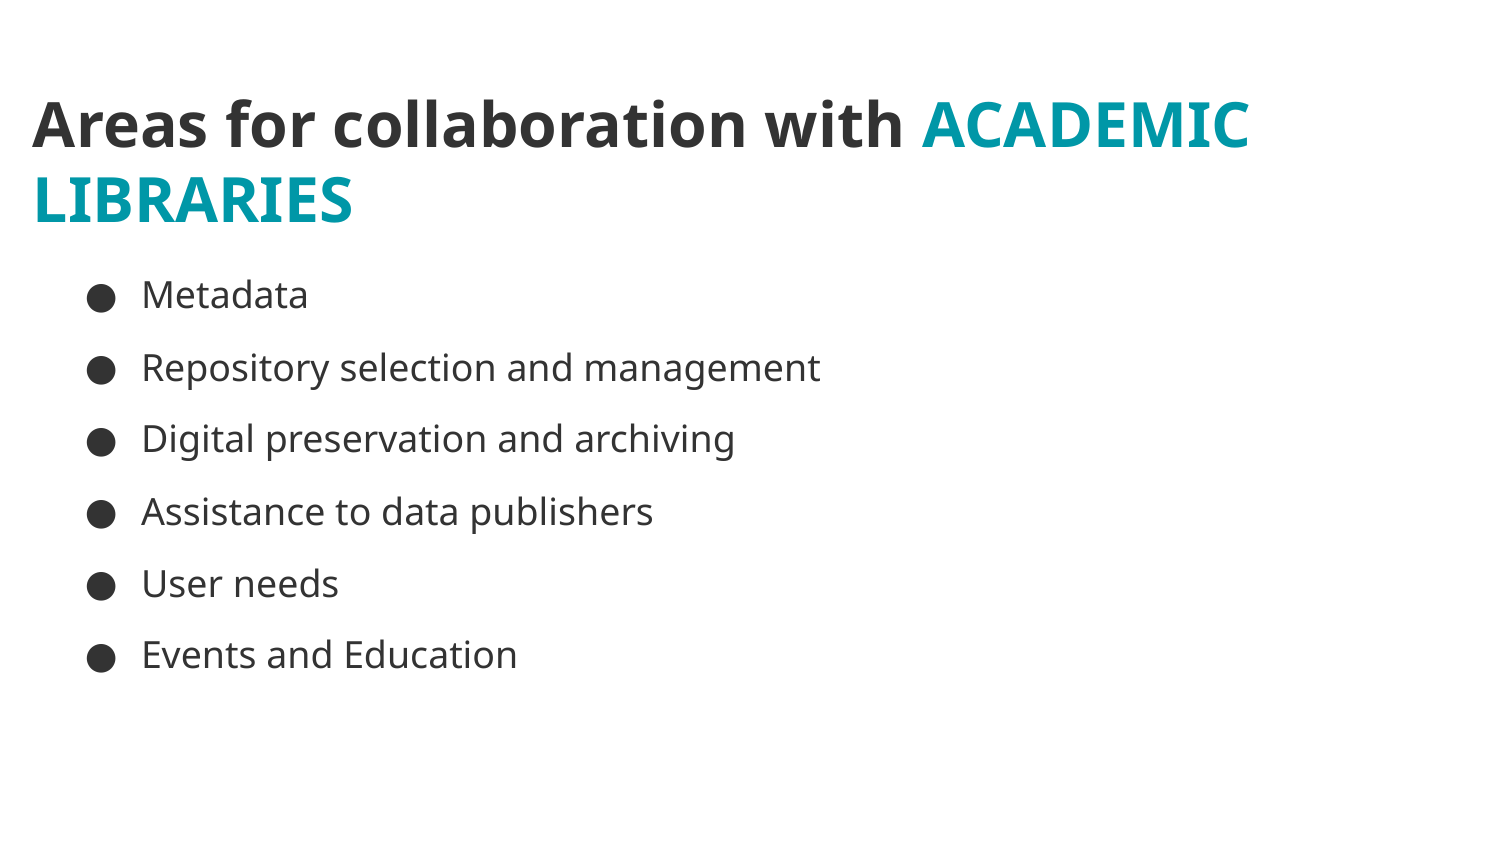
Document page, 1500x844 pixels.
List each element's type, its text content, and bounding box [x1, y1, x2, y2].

list Metadata Repository selection and management Digital preservation and archiving Assistance to data publishers User needs Events and Education [51, 229, 1449, 790]
title Areas for collaboration with ACADEMIC LIBRARIES [17, 69, 1500, 164]
